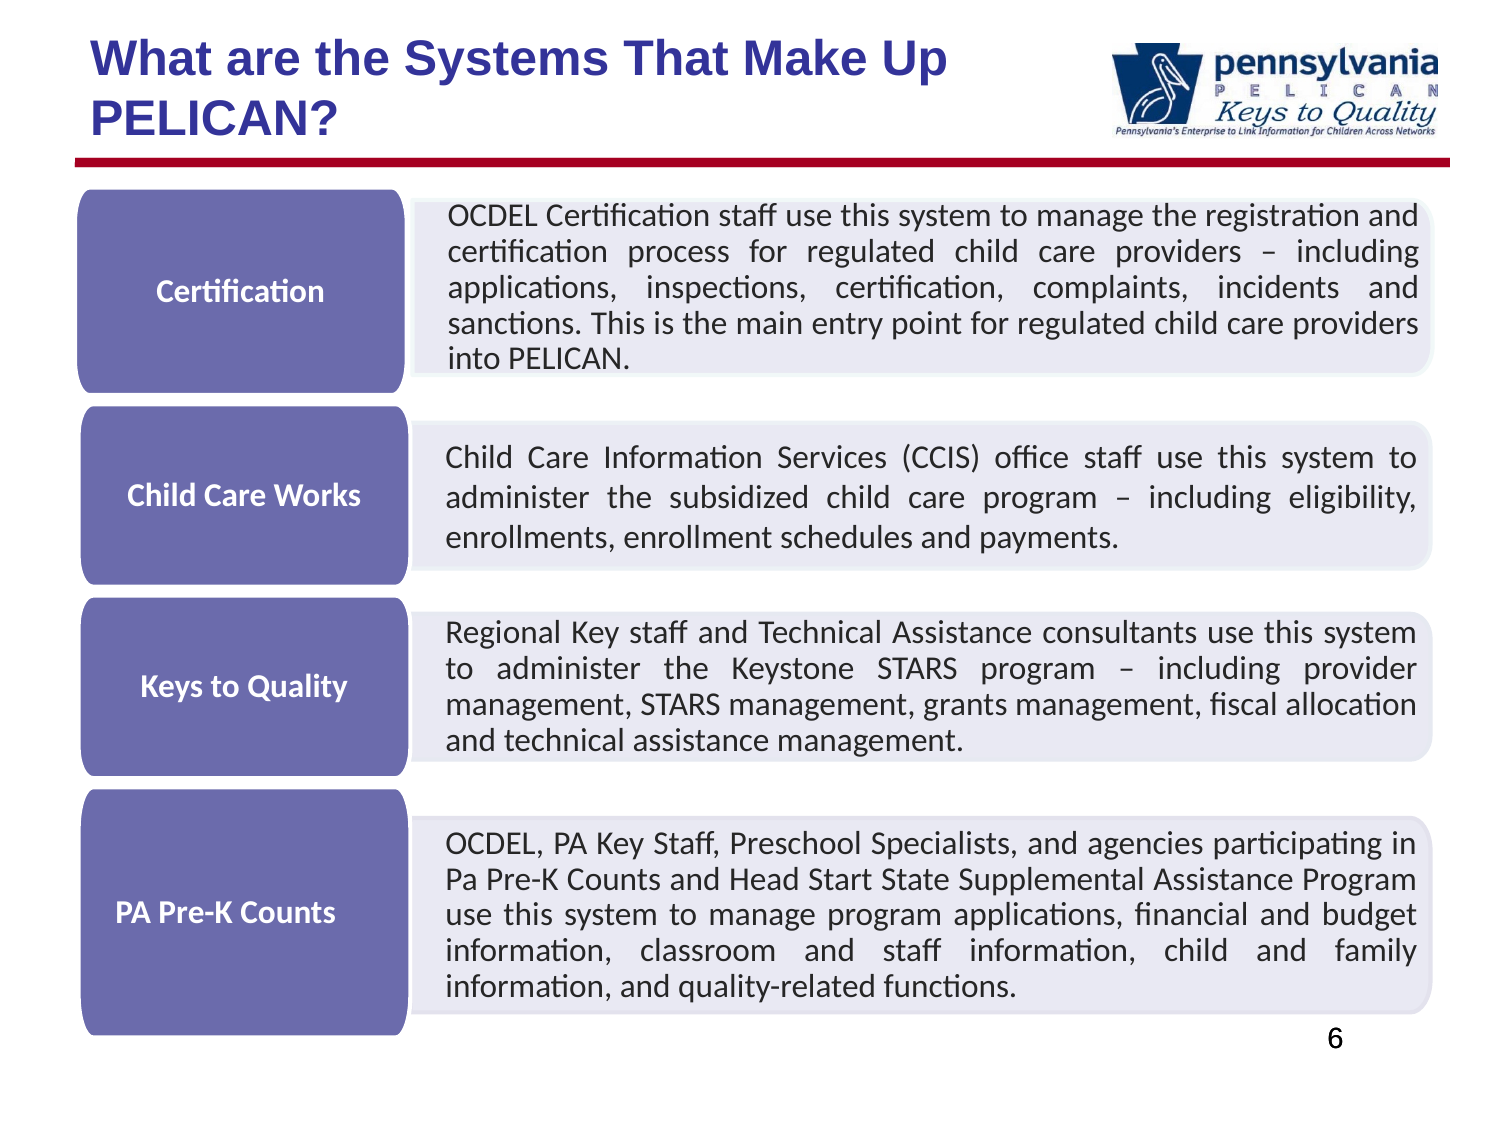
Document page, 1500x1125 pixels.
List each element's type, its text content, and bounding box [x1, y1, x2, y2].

text_box OCDEL, PA Key Staff, Preschool Specialists, and agencies participating in Pa Pre-K Counts and Head Start State Supplemental Assistance Program use this system to manage program applications, financial and budget information, classroom and staff information, child and family information, and quality-related functions. [412, 815, 1433, 1015]
text_box Child Care Works [76, 402, 413, 589]
text_box PA Pre-K Counts [76, 785, 413, 1040]
text_box Child Care Information Services (CCIS) office staff use this system to administer the subsidized child care program – including eligibility, enrollments, enrollment schedules and payments. [411, 420, 1433, 571]
text_box OCDEL Certification staff use this system to manage the registration and certification process for regulated child care providers – including applications, inspections, certification, complaints, incidents and sanctions. This is the main entry point for regulated child care providers into PELICAN. [410, 197, 1435, 378]
title What are the Systems That Make Up PELICAN? [74, 32, 1138, 138]
text_box Certification [72, 185, 409, 398]
text_box Regional Key staff and Technical Assistance consultants use this system to administer the Keystone STARS program – including provider management, STARS management, grants management, fiscal allocation and technical assistance management. [411, 611, 1433, 762]
picture [1112, 43, 1438, 139]
text_box Keys to Quality [76, 593, 413, 781]
